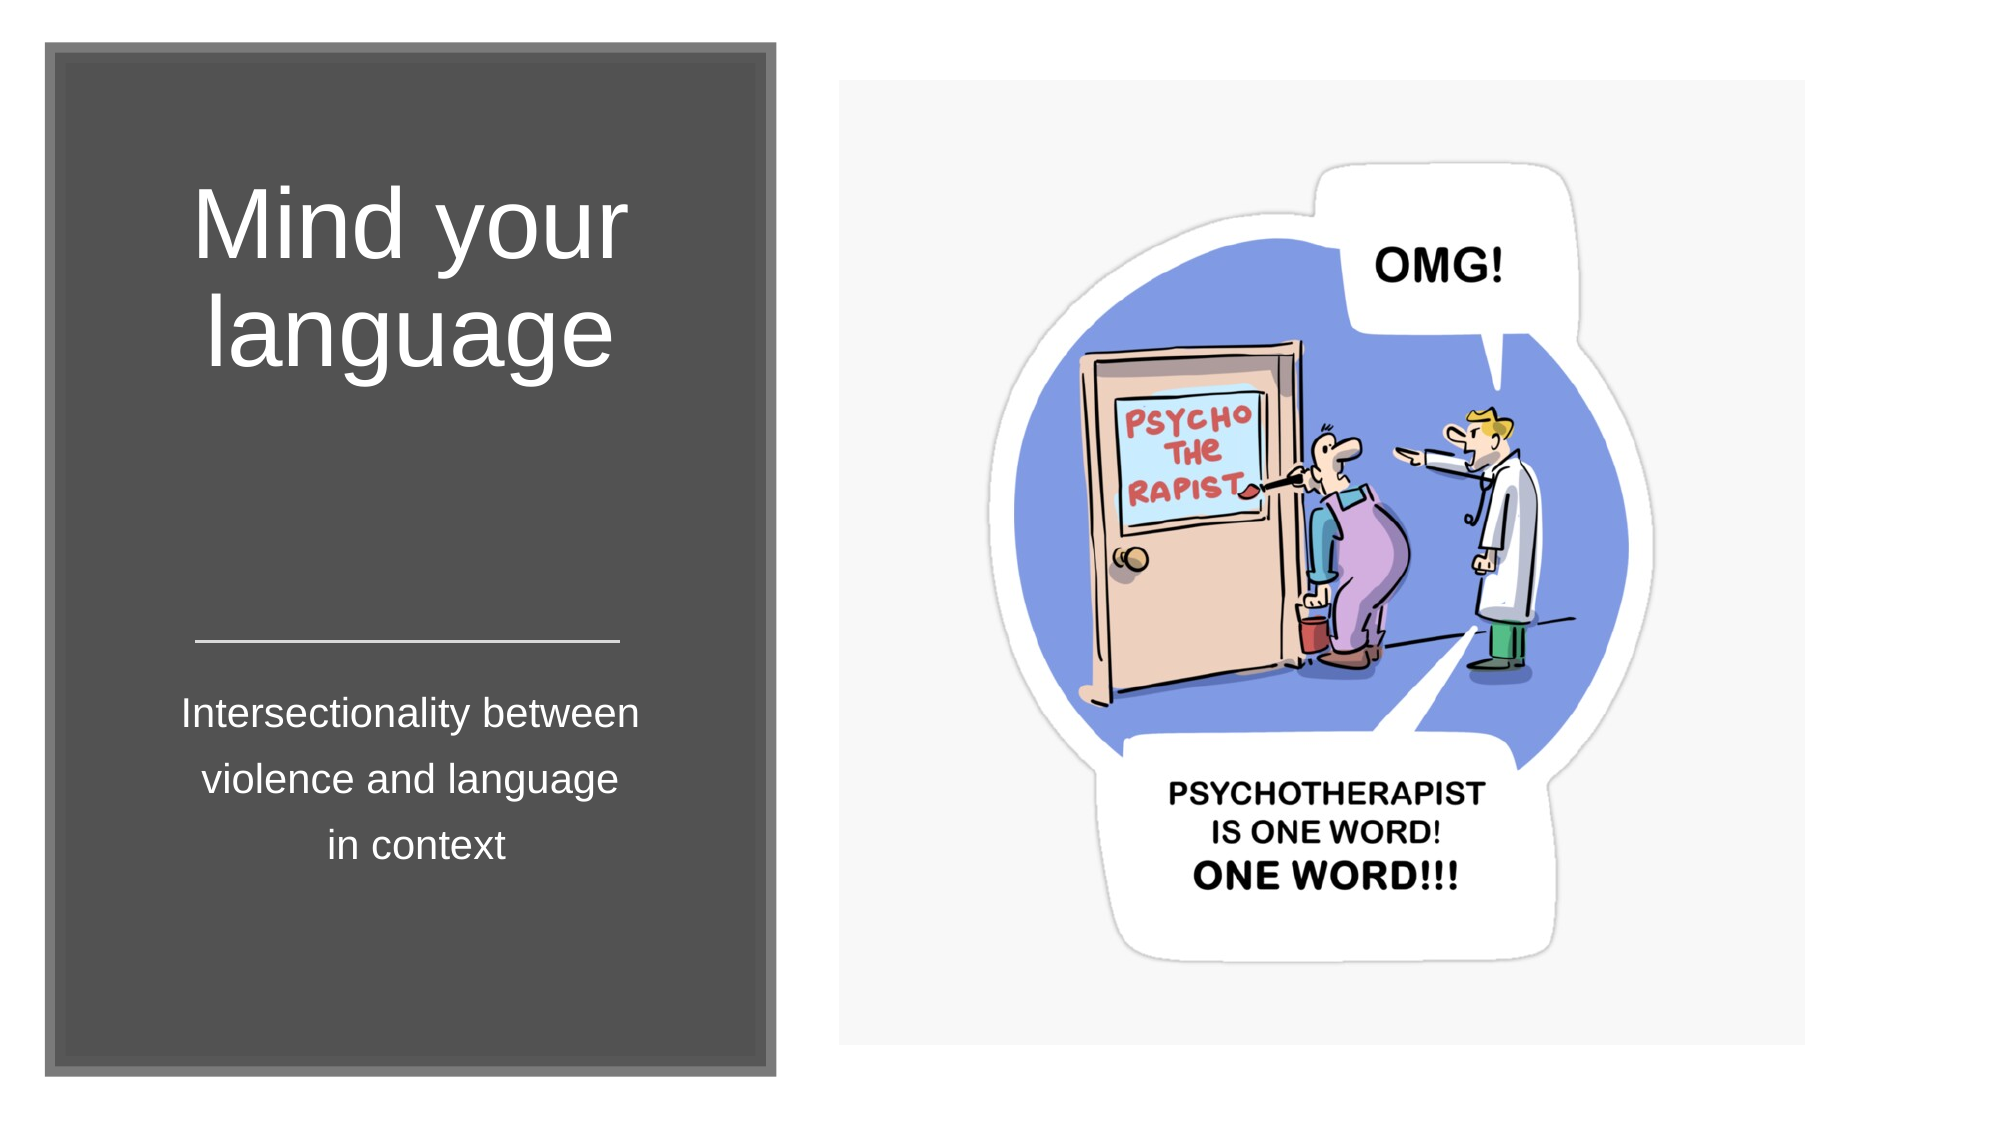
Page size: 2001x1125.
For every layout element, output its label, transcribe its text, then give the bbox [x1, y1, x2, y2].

picture [839, 80, 1805, 1045]
subtitle Intersectionality between violence and language in context [110, 684, 711, 935]
text_box [54, 52, 767, 1067]
title Mind your language [110, 149, 711, 624]
